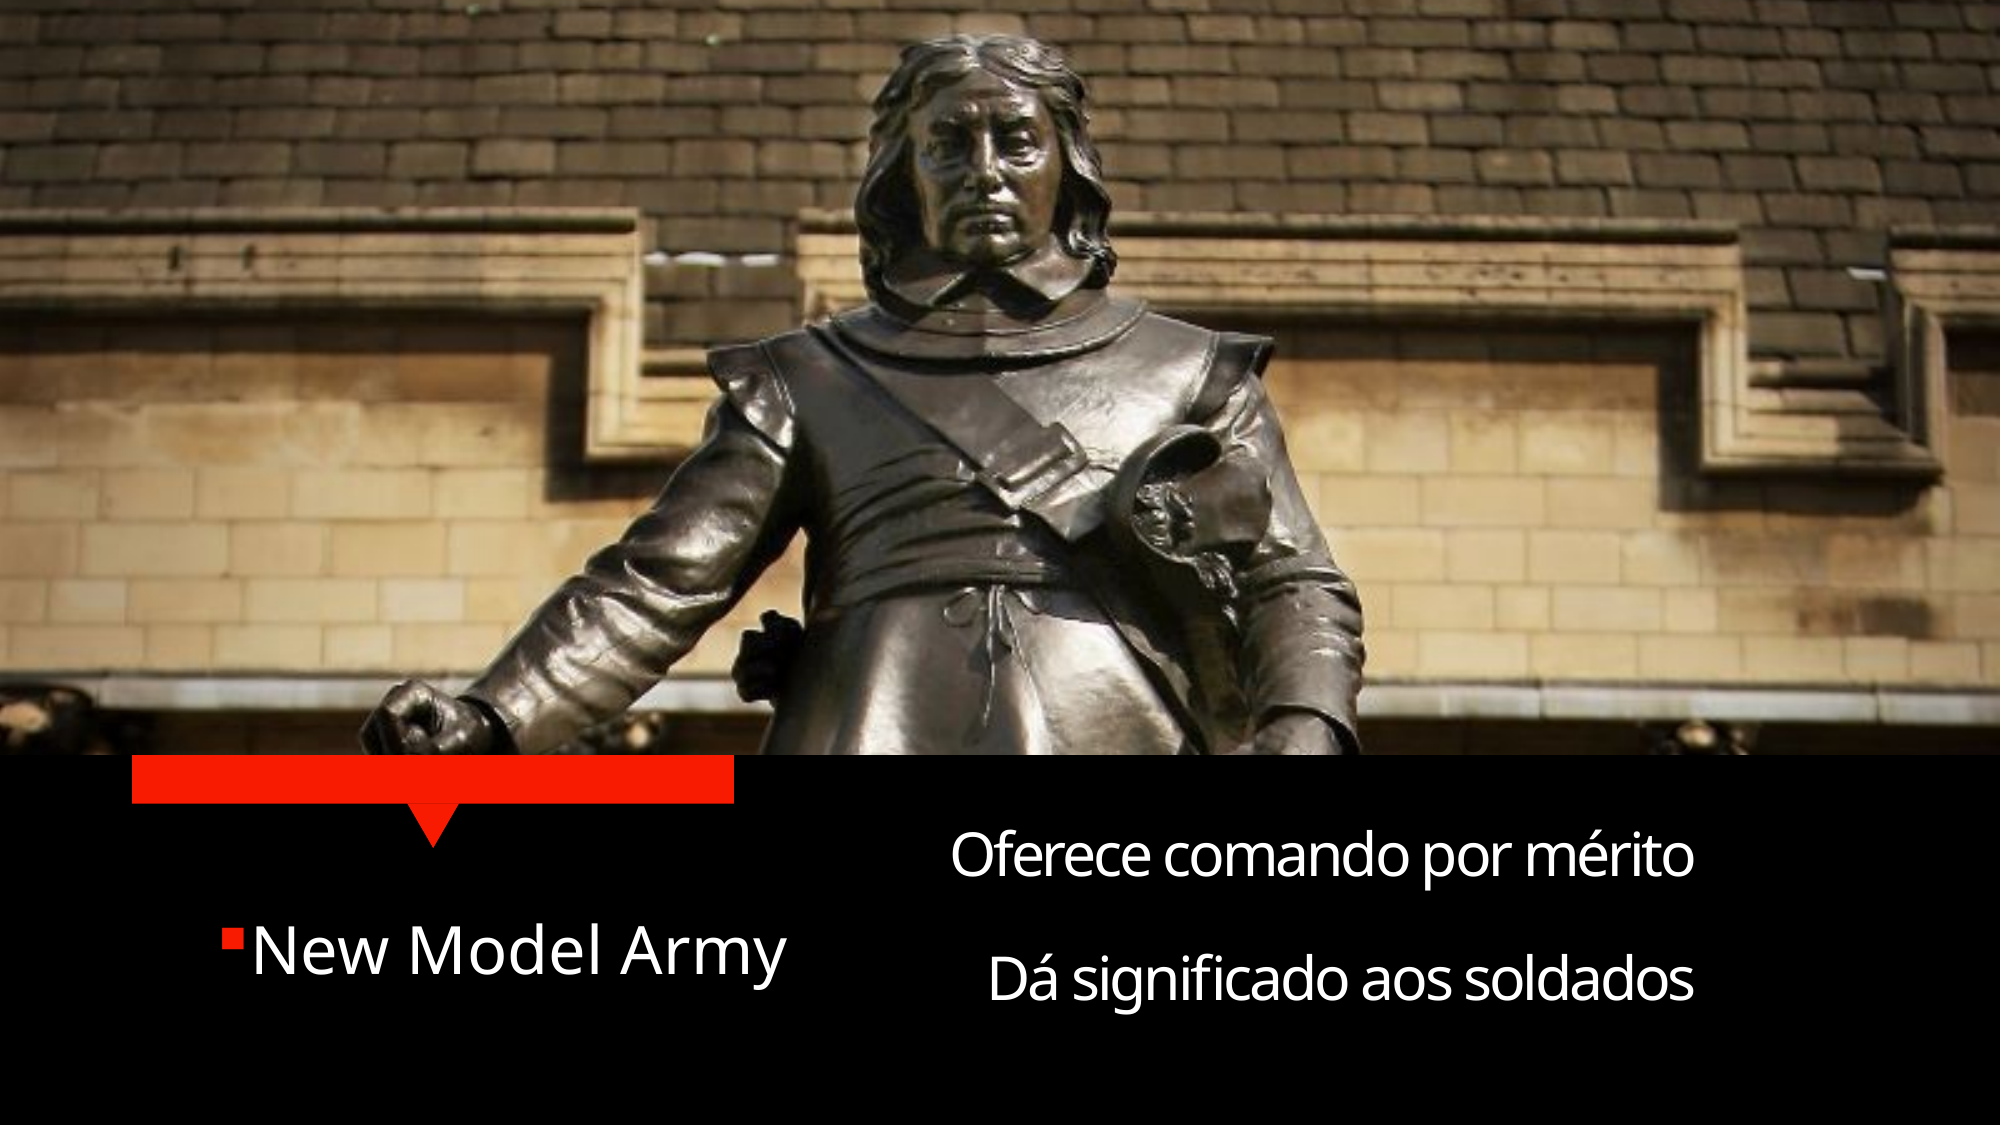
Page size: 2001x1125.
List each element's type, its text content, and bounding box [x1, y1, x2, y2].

title Oferece comando por mérito Dá significado aos soldados [898, 774, 1734, 1066]
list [0, 0, 2000, 755]
text_box New Model Army [201, 794, 1051, 1086]
